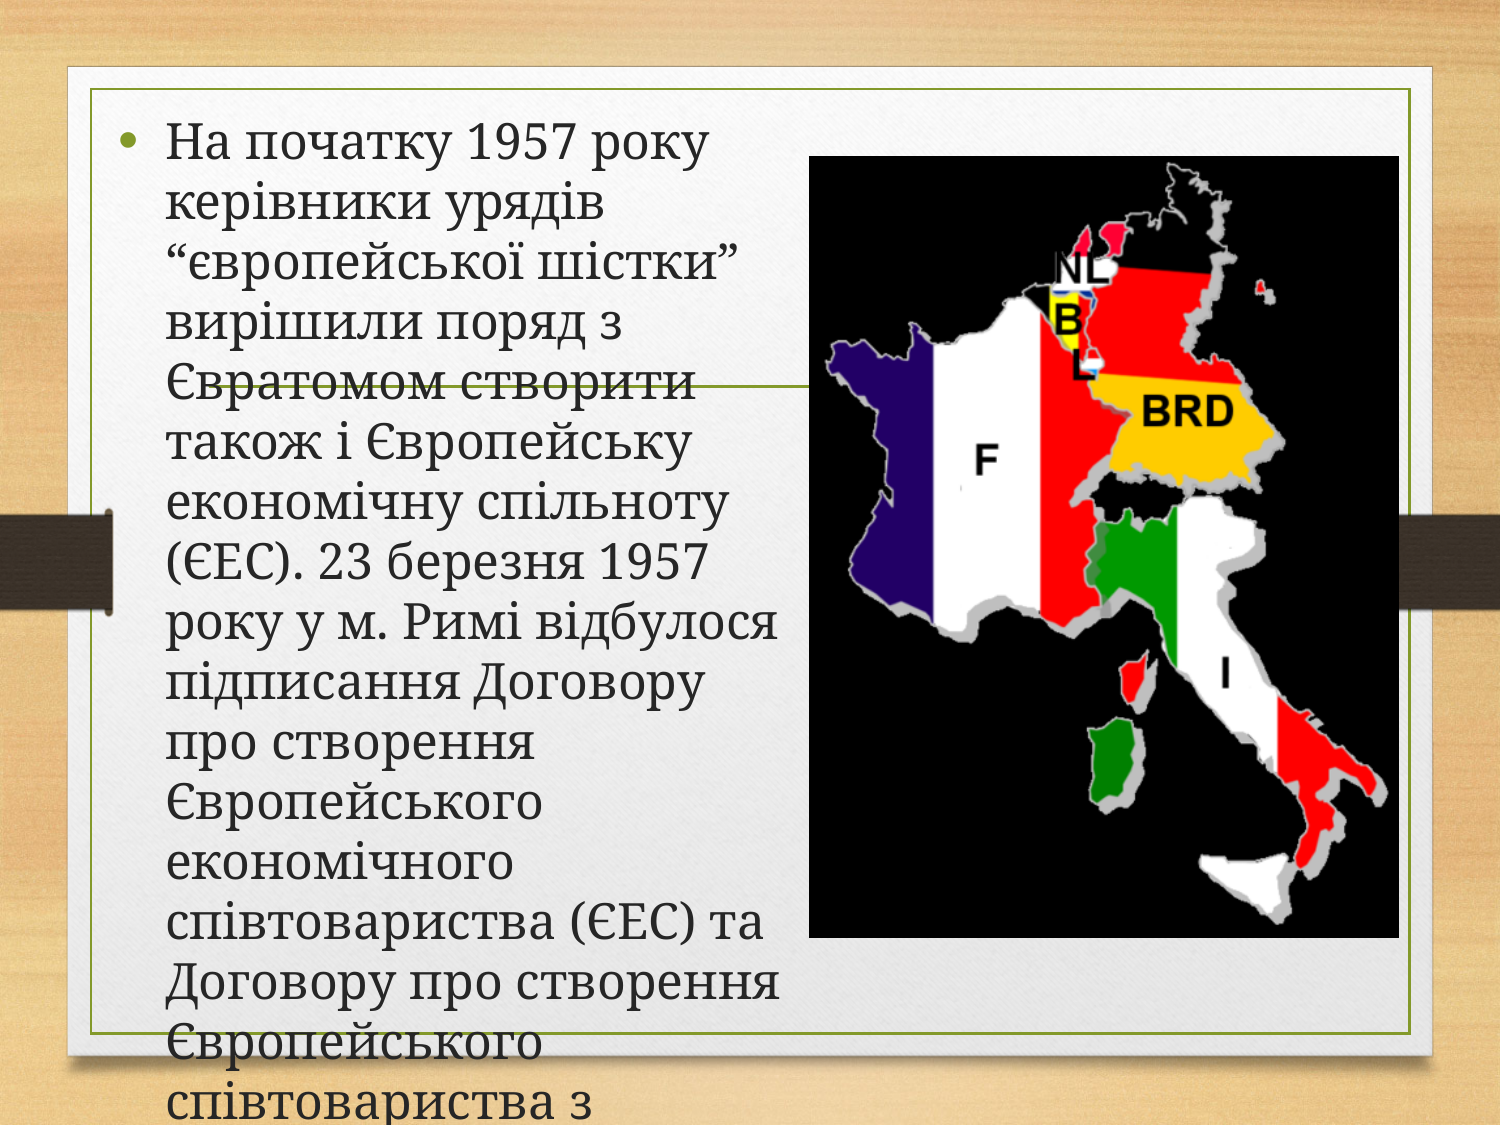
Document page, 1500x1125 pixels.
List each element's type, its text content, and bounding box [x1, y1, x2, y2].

picture [0, 0, 1500, 1125]
list На початку 1957 року керівники урядів “європейської шістки” вирішили поряд з Євратомом створити також і Європейську економічну спільноту (ЄЕС). 23 березня 1957 року у м. Римі відбулося підписання Договору про створення Європейського економічного співтовариства (ЄЕС) та Договору про створення Європейського співтовариства з атомної енергетики (Євроатом). [103, 101, 809, 1047]
